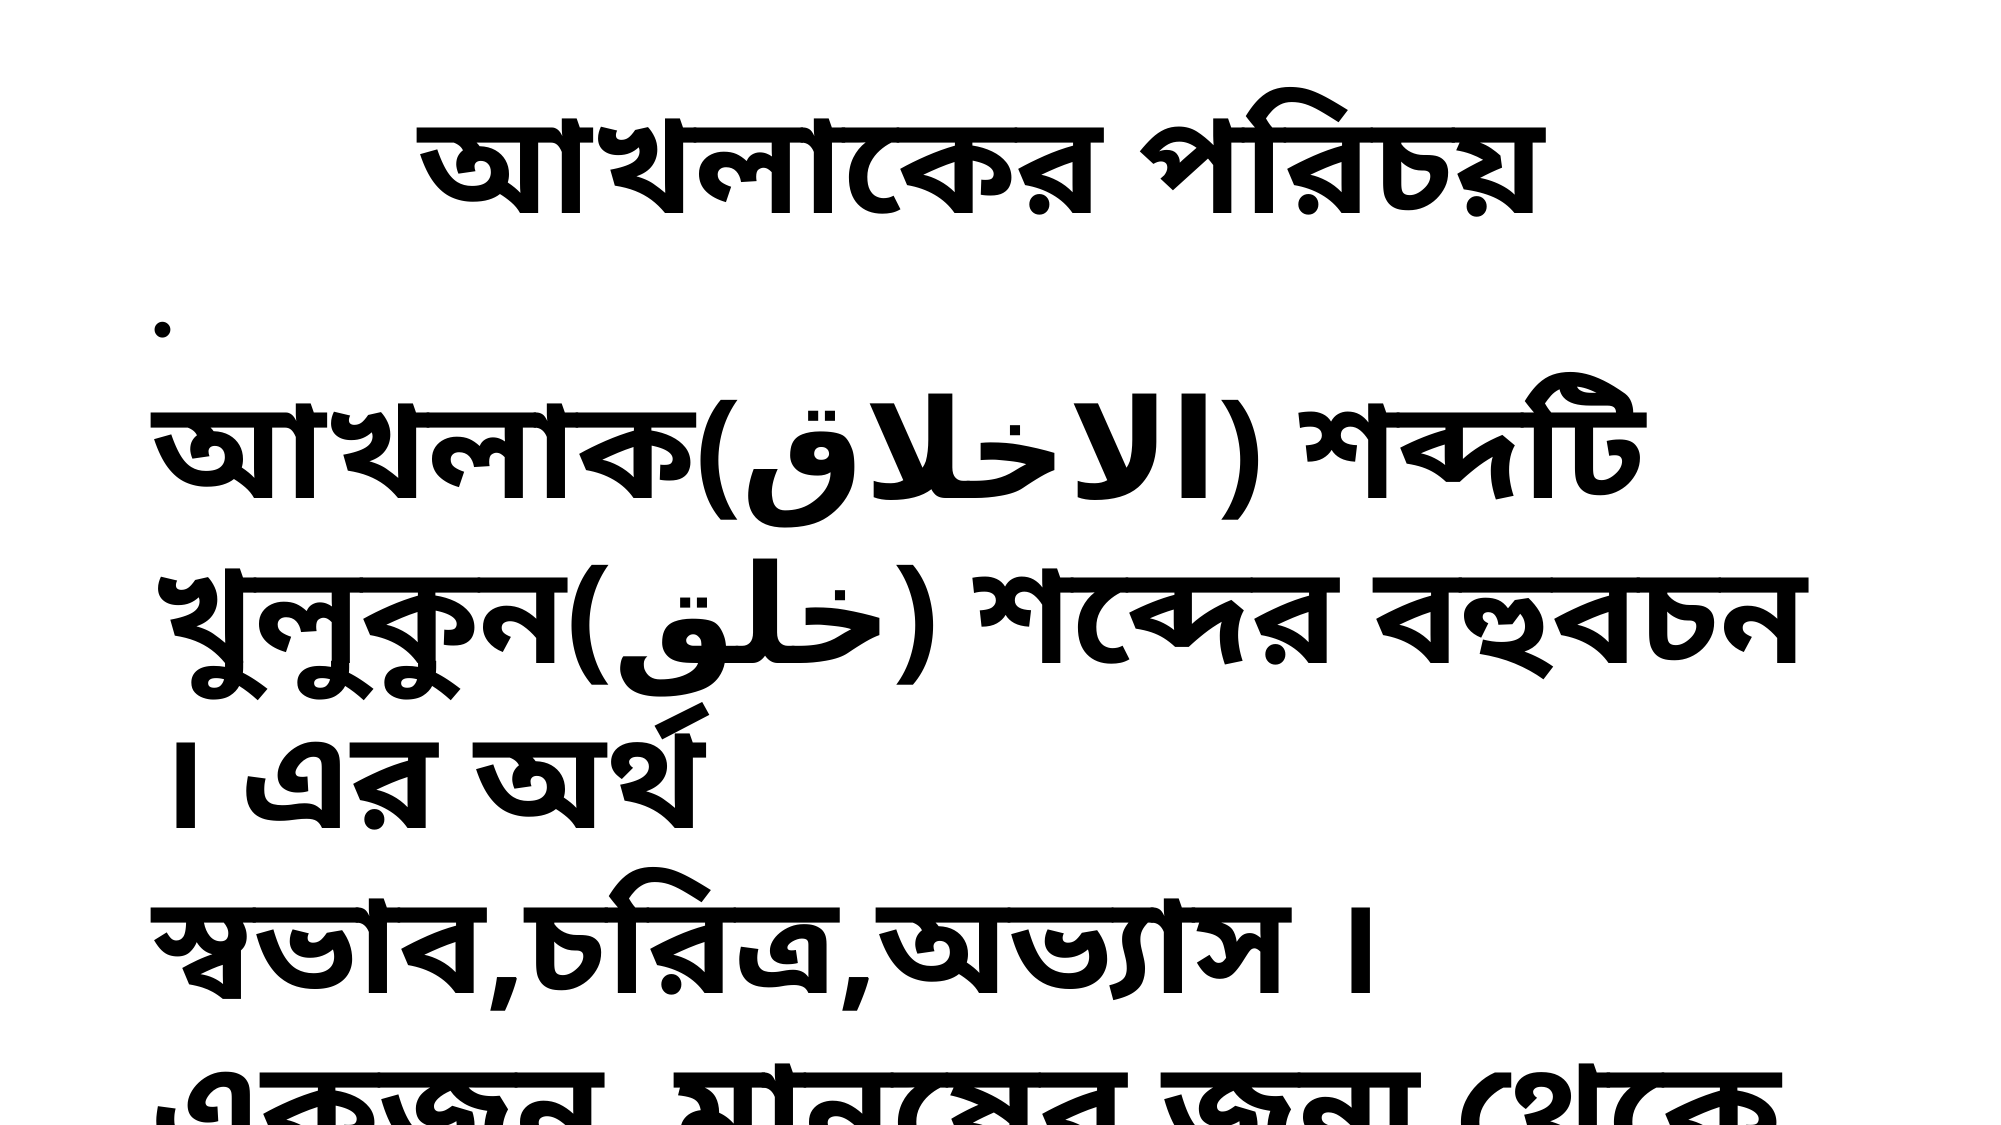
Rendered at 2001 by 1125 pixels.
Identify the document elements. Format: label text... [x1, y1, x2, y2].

title আখলাকের পরিচয় [137, 59, 1863, 278]
text_box আখলাক(الاخلاق) শব্দটি খুলুকুন(خلق) শব্দের বহুবচন । এর অর্থ স্বভাব,চরিত্র,অভ্যাস ।একজন মানুষের জন্ম থেকে মৃত্যু পর্যন্ত যে আচরণ প্রকাশ পায় তাই তার স্বভাব ।س [137, 353, 1831, 1125]
list [137, 293, 1863, 1008]
